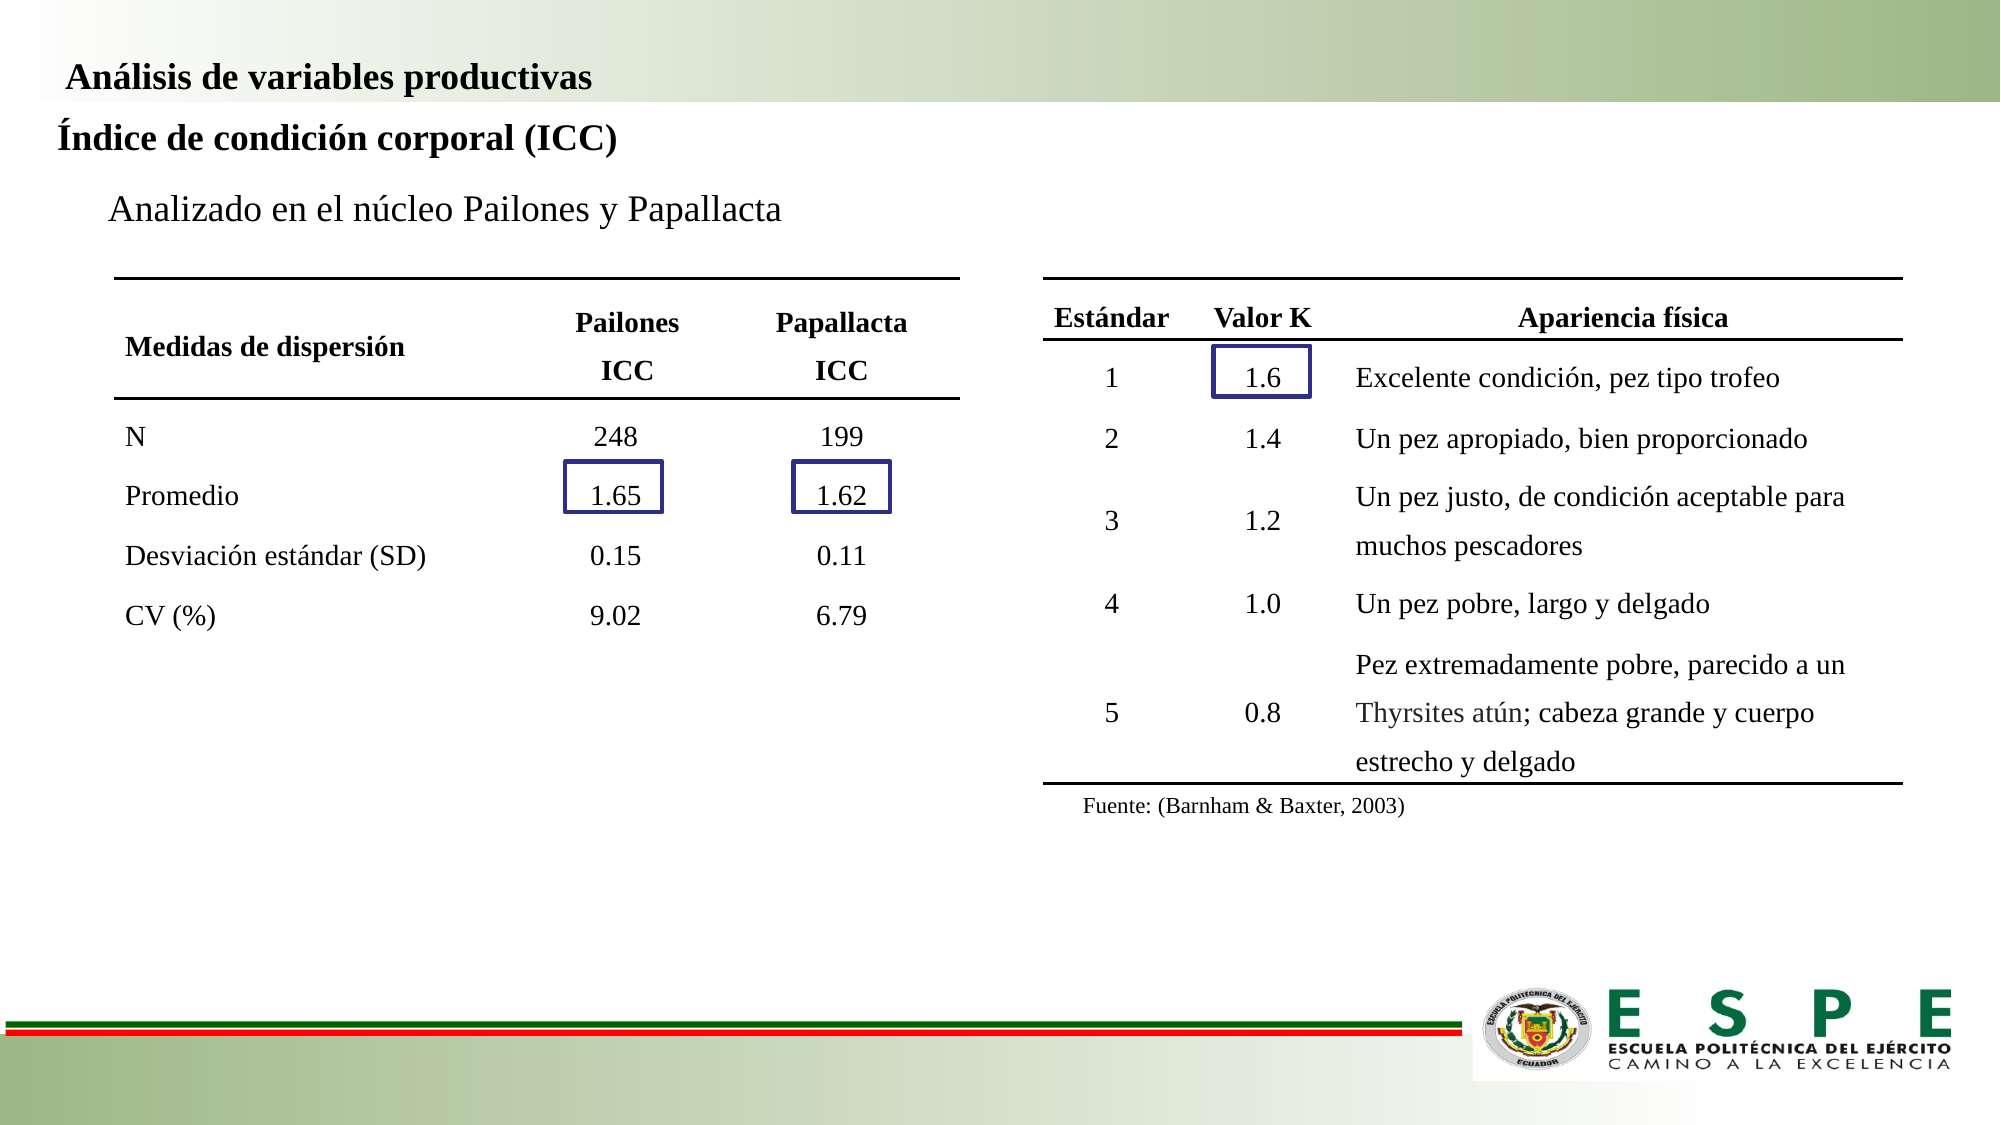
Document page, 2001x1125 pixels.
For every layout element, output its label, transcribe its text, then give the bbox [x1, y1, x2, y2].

table_header Valor K [1181, 280, 1344, 338]
table_cell 1.6 [1181, 341, 1344, 400]
table_cell Un pez justo, de condición aceptable para muchos pescadores [1344, 461, 1903, 565]
table_cell Un pez apropiado, bien proporcionado [1344, 400, 1903, 461]
text_box [791, 459, 892, 514]
table_cell 248 [508, 400, 724, 458]
text_box [563, 459, 664, 514]
table_cell Pez extremadamente pobre, parecido a un Thyrsites atún; cabeza grande y cuerpo estrecho y delgado [1344, 626, 1903, 782]
picture [1472, 976, 1977, 1081]
table_header Medidas de dispersión [114, 280, 508, 397]
table_cell 2 [1043, 400, 1181, 461]
table_header Papallacta ICC [724, 280, 960, 397]
table_cell Excelente condición, pez tipo trofeo [1344, 341, 1903, 400]
table_cell 9.02 [508, 578, 724, 637]
table_cell 6.79 [724, 578, 960, 637]
table_cell Desviación estándar (SD) [114, 518, 508, 578]
table_cell CV (%) [114, 578, 508, 637]
table_cell 1.4 [1181, 400, 1344, 461]
table_cell 1.62 [724, 458, 960, 518]
table_cell Un pez pobre, largo y delgado [1344, 565, 1903, 626]
text_box Fuente: (Barnham & Baxter, 2003) [1068, 783, 1421, 826]
text_box Analizado en el núcleo Pailones y Papallacta [93, 176, 1881, 237]
table_header Pailones ICC [508, 280, 724, 397]
table_cell 1 [1043, 341, 1181, 400]
table_header Apariencia física [1344, 280, 1903, 338]
table_cell 5 [1043, 626, 1181, 782]
table_cell 1.65 [508, 458, 724, 518]
table_cell 0.15 [508, 518, 724, 578]
table_cell 4 [1043, 565, 1181, 626]
table_cell N [114, 400, 508, 458]
text_box [1211, 344, 1312, 399]
table_header Estándar [1043, 280, 1181, 338]
table_cell 3 [1043, 461, 1181, 565]
table_cell 1.2 [1181, 461, 1344, 565]
text_box Análisis de variables productivas [0, 22, 608, 105]
table_cell 199 [724, 400, 960, 458]
table_cell 0.8 [1181, 626, 1344, 782]
table_cell 0.11 [724, 518, 960, 578]
table_cell Promedio [114, 458, 508, 518]
table_cell 1.0 [1181, 565, 1344, 626]
text_box Índice de condición corporal (ICC) [0, 105, 633, 208]
